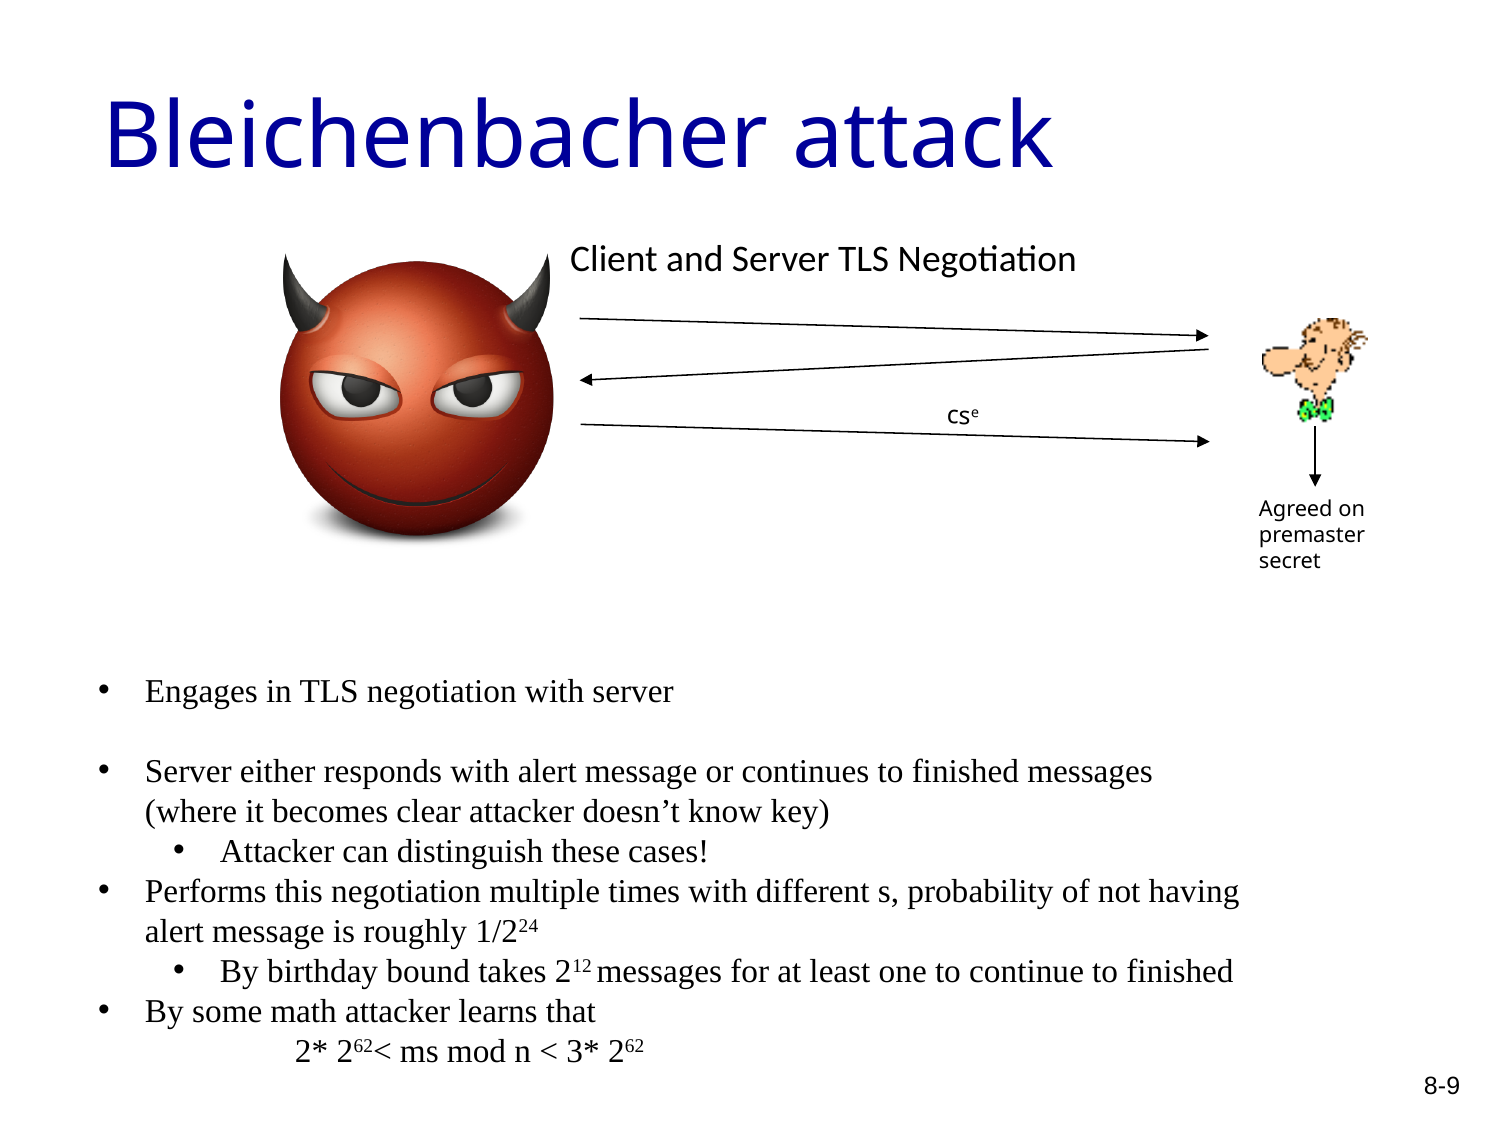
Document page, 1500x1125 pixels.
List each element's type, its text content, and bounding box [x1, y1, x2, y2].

title Bleichenbacher attack [87, 37, 1363, 226]
text_box cse [931, 391, 995, 422]
text_box Engages in TLS negotiation with server Server either responds with alert message or continues to finished messages (where it becomes clear attacker doesn’t know key) Attacker can distinguish these cases! Performs this negotiation multiple times with different s, probability of not having alert message is roughly 1/224 By birthday bound takes 212 messages for at least one to continue to finished By some math attacker learns that 2* 262< ms mod n < 3* 262 [83, 662, 1257, 1077]
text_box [579, 349, 1209, 381]
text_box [580, 424, 1210, 442]
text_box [579, 318, 1209, 336]
text_box Agreed on premaster secret [1244, 486, 1387, 581]
picture [1262, 318, 1369, 427]
text_box Client and Server TLS Negotiation [555, 226, 1093, 287]
picture [262, 247, 571, 555]
